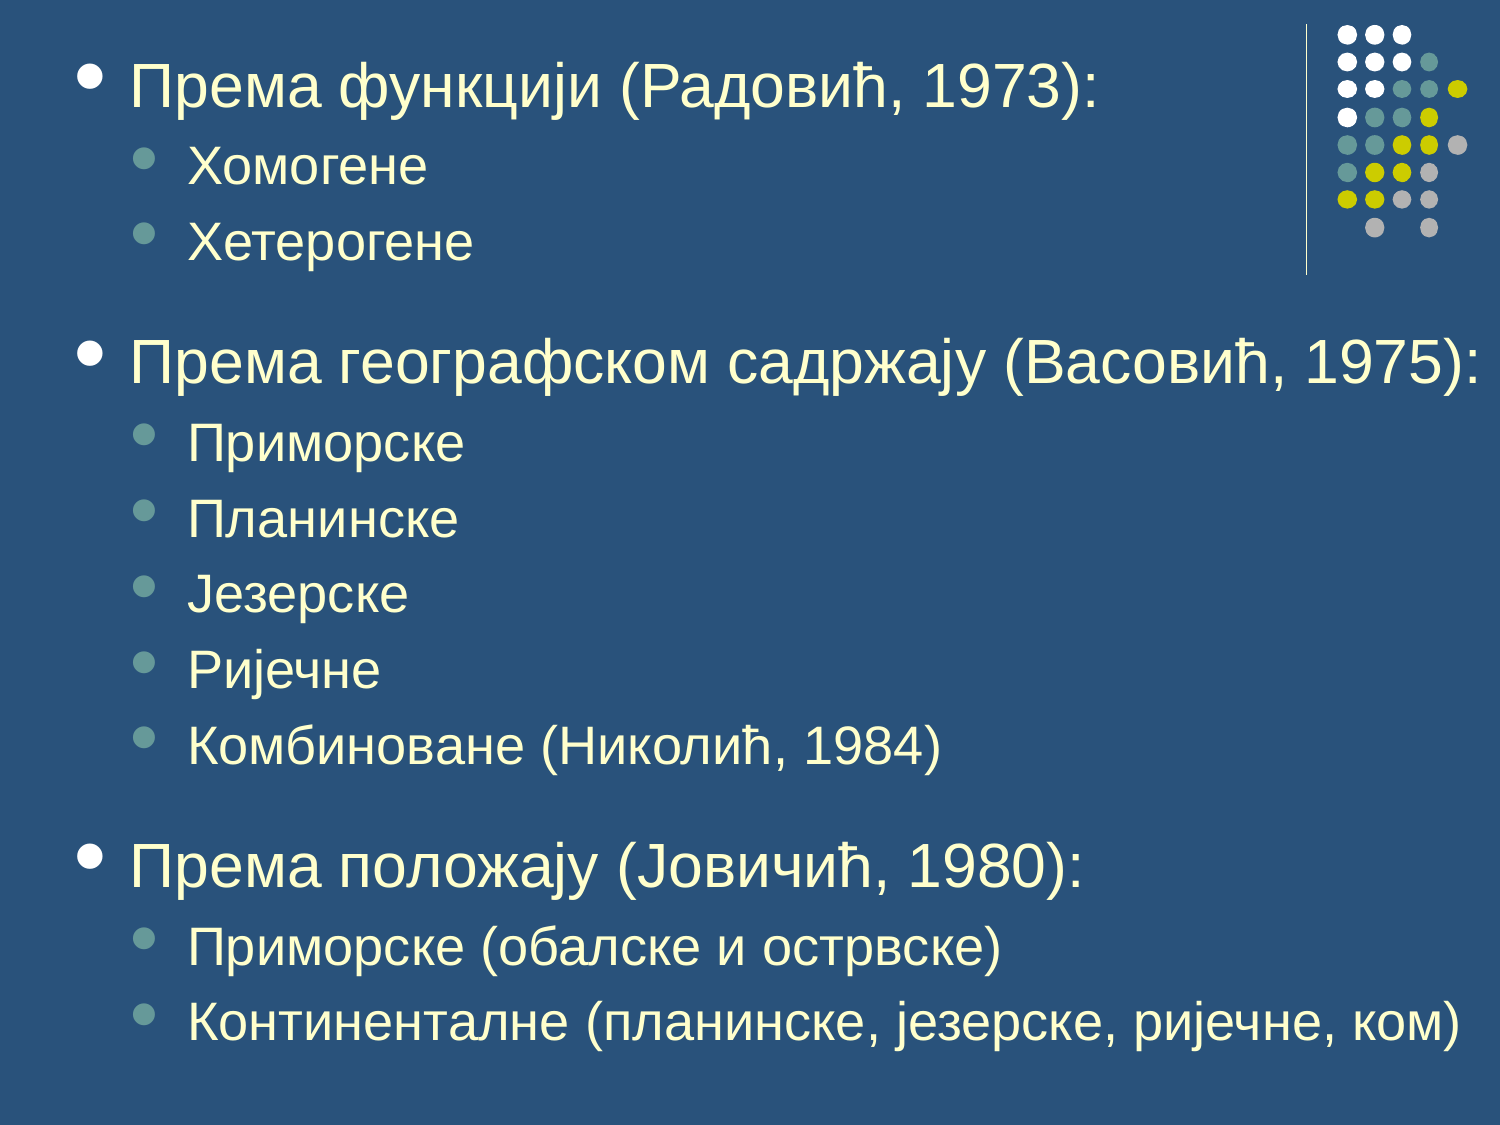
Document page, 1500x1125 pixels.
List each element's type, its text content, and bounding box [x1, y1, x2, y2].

list Према функцији (Радовић, 1973): Хомогене Хетерогене Према географском садржају (Васовић, 1975): Приморске Планинске Језерске Ријечне Комбиноване (Николић, 1984) Према положају (Јовичић, 1980): Приморске (обалске и острвске) Континенталне (планинске, језерске, ријечне, ком) [58, 0, 1500, 1094]
